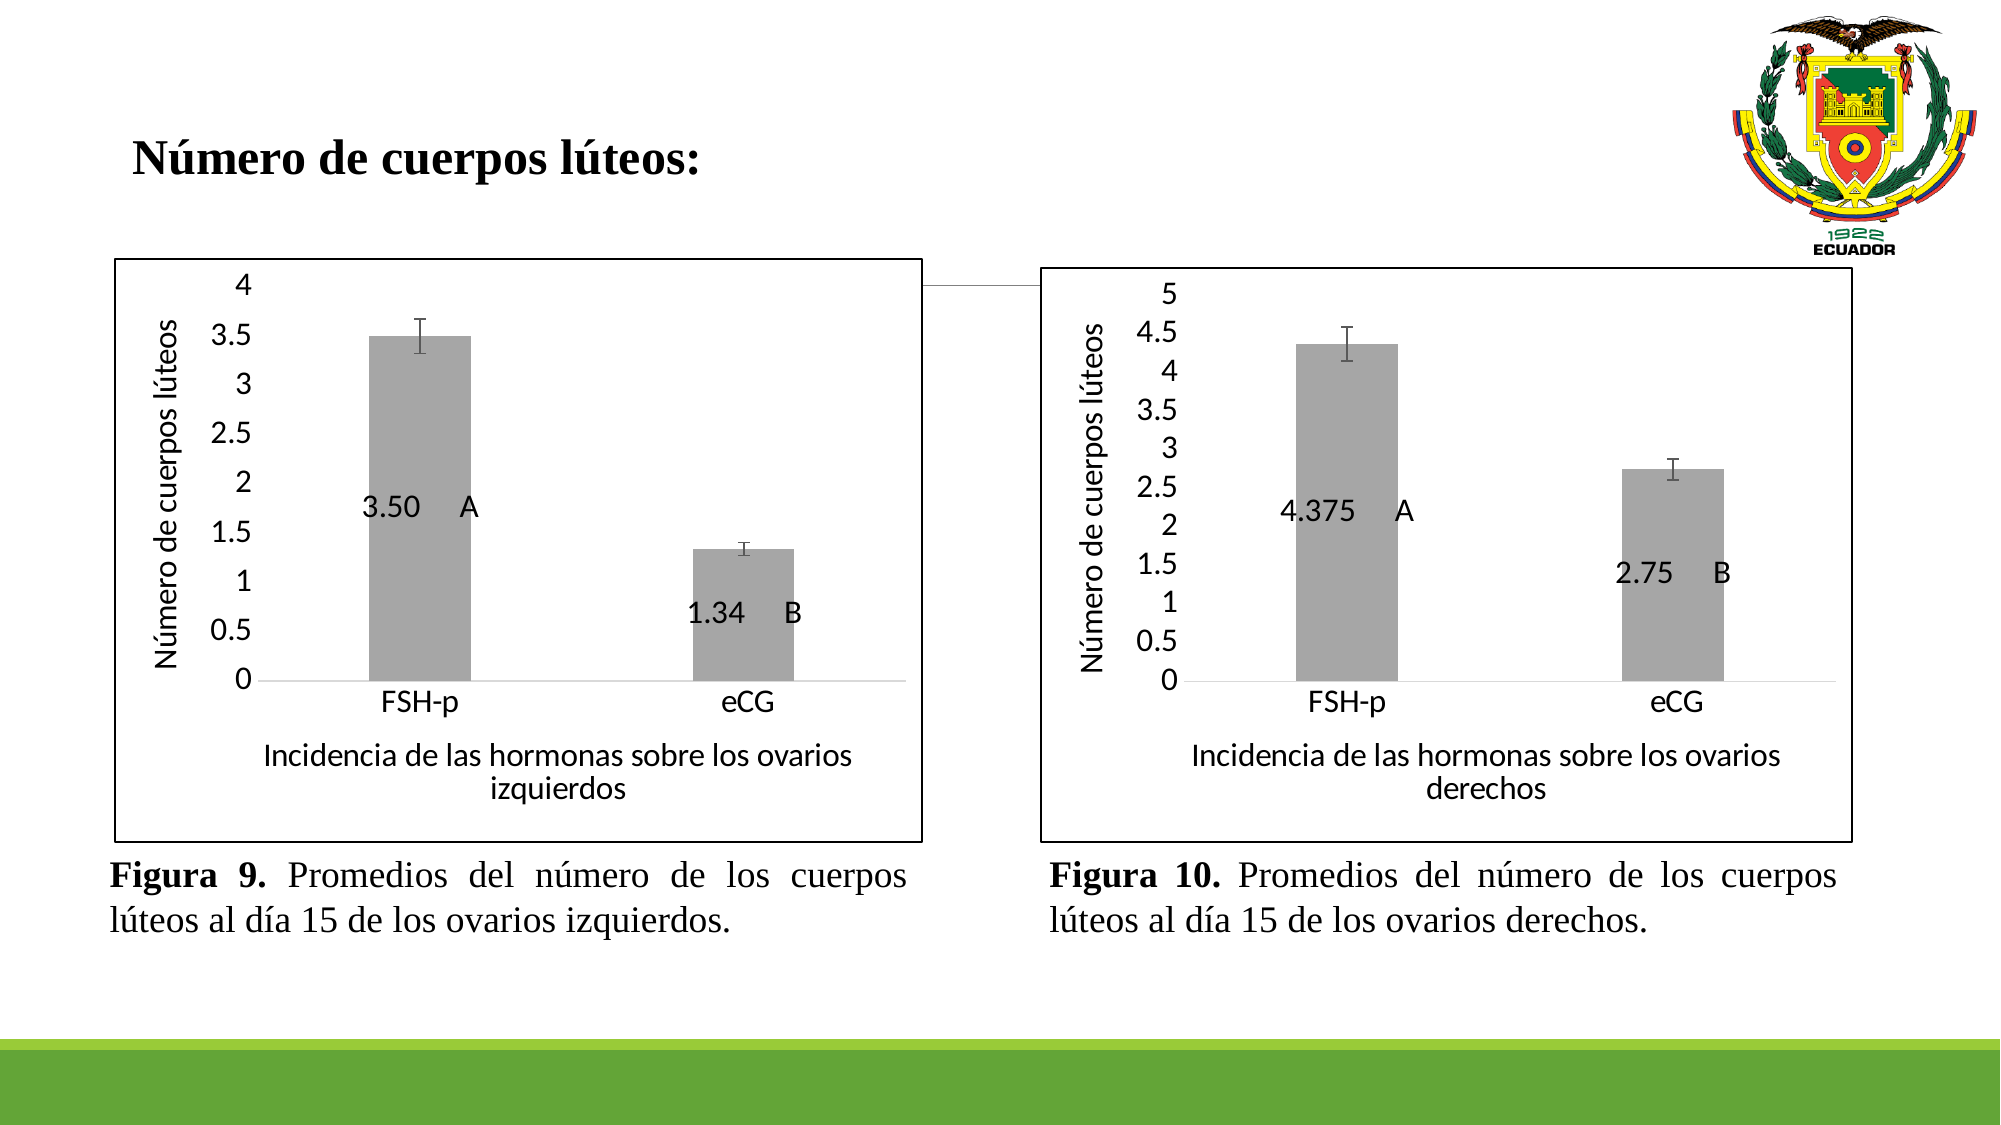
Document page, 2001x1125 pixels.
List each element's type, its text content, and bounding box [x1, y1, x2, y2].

picture [1731, 15, 1983, 256]
chart [1039, 266, 1854, 844]
text_box Número de cuerpos lúteos: [117, 117, 731, 193]
text_box Figura 10. Promedios del número de los cuerpos lúteos al día 15 de los ovarios derechos. [1034, 842, 1853, 948]
text_box Figura 9. Promedios del número de los cuerpos lúteos al día 15 de los ovarios izquierdos. [94, 842, 923, 948]
chart [113, 257, 924, 844]
